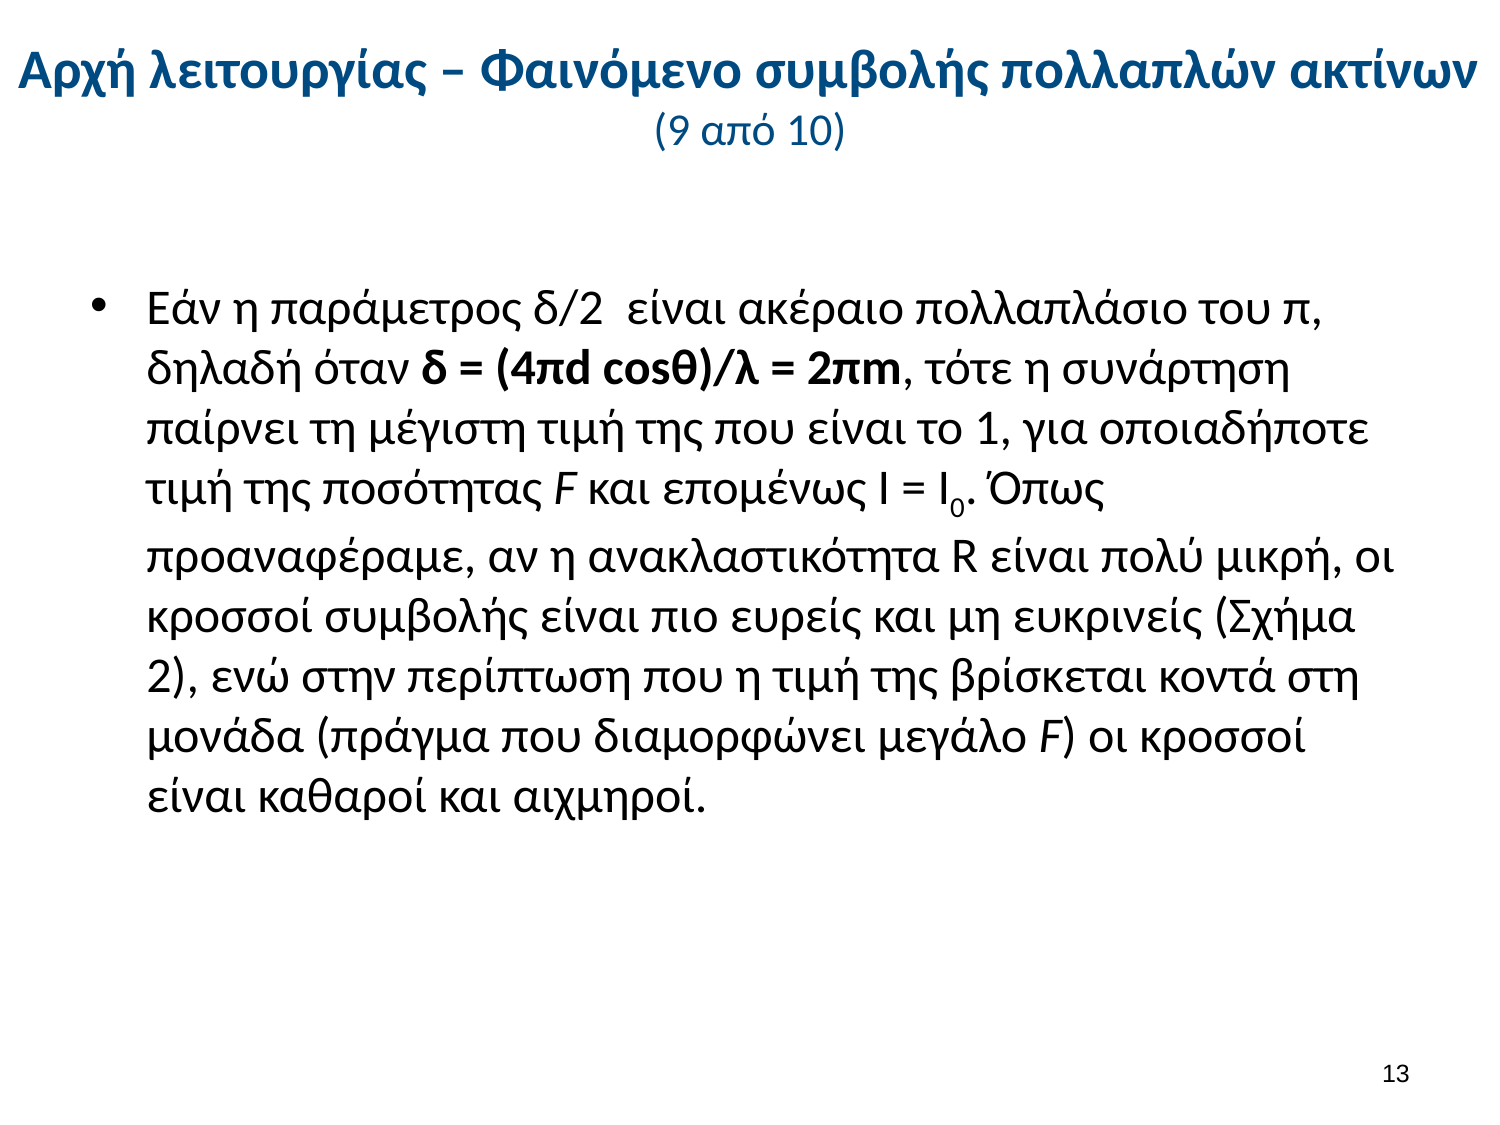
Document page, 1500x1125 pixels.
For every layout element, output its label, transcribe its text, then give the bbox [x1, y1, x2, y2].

title Αρχή λειτουργίας – Φαινόμενο συμβολής πολλαπλών ακτίνων (9 από 10) [0, 19, 1500, 169]
list Εάν η παράμετρος δ/2 είναι ακέραιο πολλαπλάσιο του π, δηλαδή όταν δ = (4πd cosθ)/λ = 2πm, τότε η συνάρτηση παίρνει τη μέγιστη τιμή της που είναι το 1, για οποιαδήποτε τιμή της ποσότητας F και επομένως Ι = Ι0. Όπως προαναφέραμε, αν η ανακλαστικότητα R είναι πολύ μικρή, οι κροσσοί συμβολής είναι πιο ευρείς και μη ευκρινείς (Σχήμα 2), ενώ στην περίπτωση που η τιμή της βρίσκεται κοντά στη μονάδα (πράγμα που διαμορφώνει μεγάλο F) οι κροσσοί είναι καθαροί και αιχμηροί. [75, 267, 1425, 1024]
slide_number 12 [1074, 1042, 1425, 1103]
